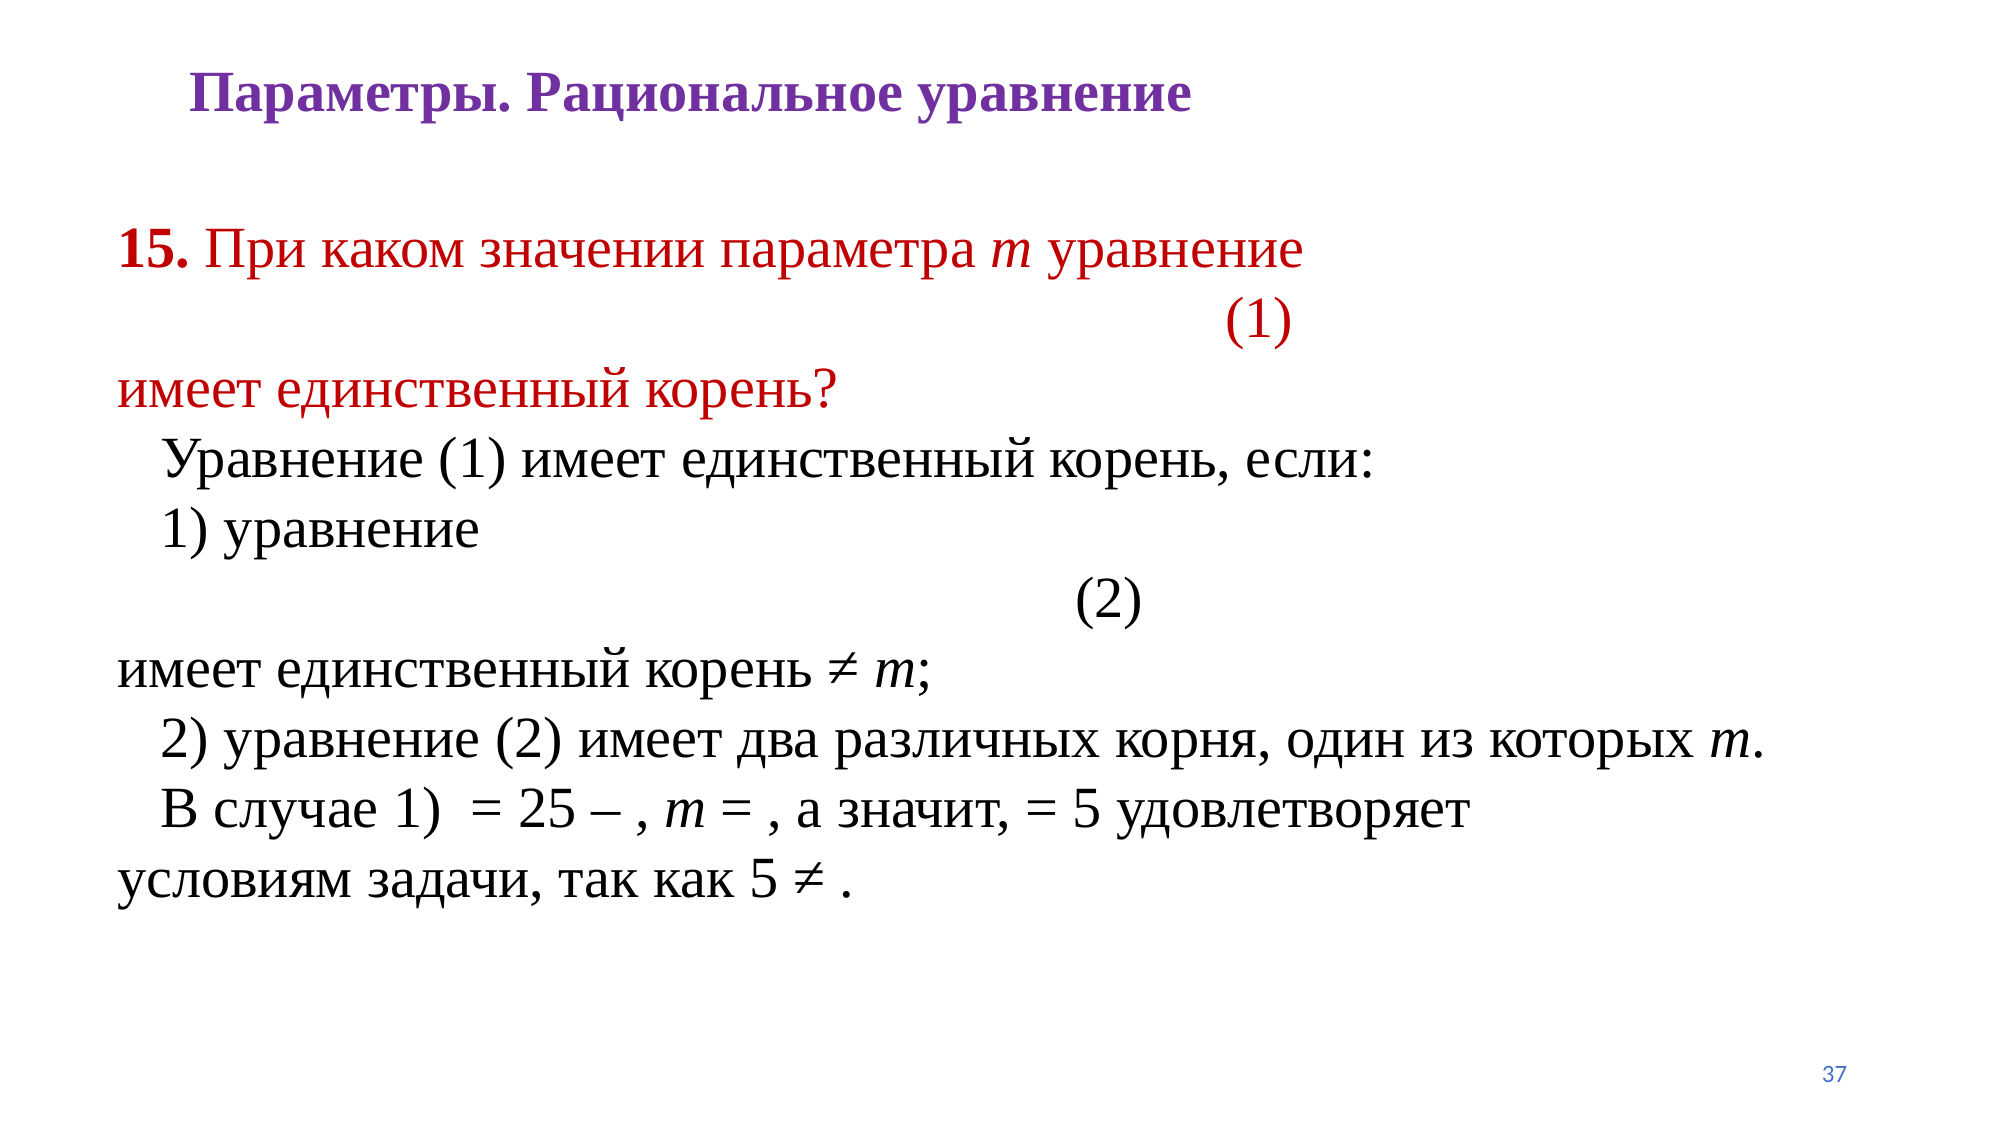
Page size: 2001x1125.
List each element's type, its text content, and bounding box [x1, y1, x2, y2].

slide_number 37 [1412, 1042, 1863, 1103]
title Параметры. Рациональное уравнение [174, 37, 1630, 133]
